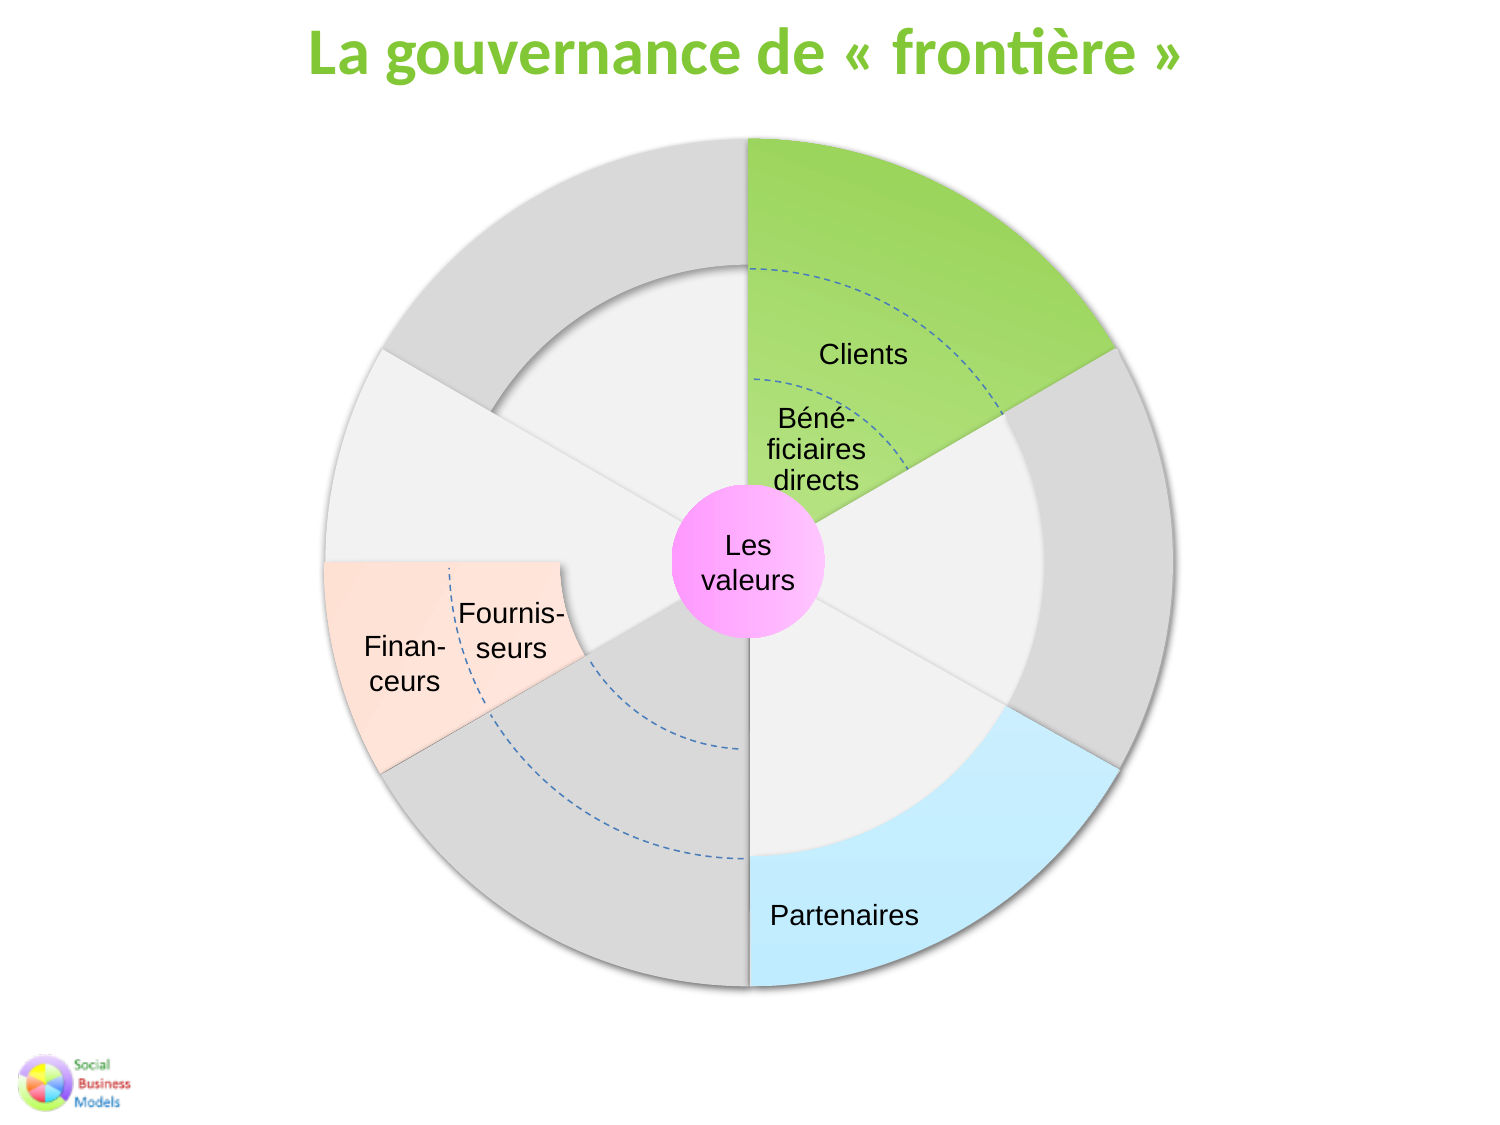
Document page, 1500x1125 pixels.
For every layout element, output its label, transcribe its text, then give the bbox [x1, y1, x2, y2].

title La gouvernance de « frontière » [0, 0, 1500, 96]
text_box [323, 136, 1176, 987]
picture [17, 1050, 148, 1120]
